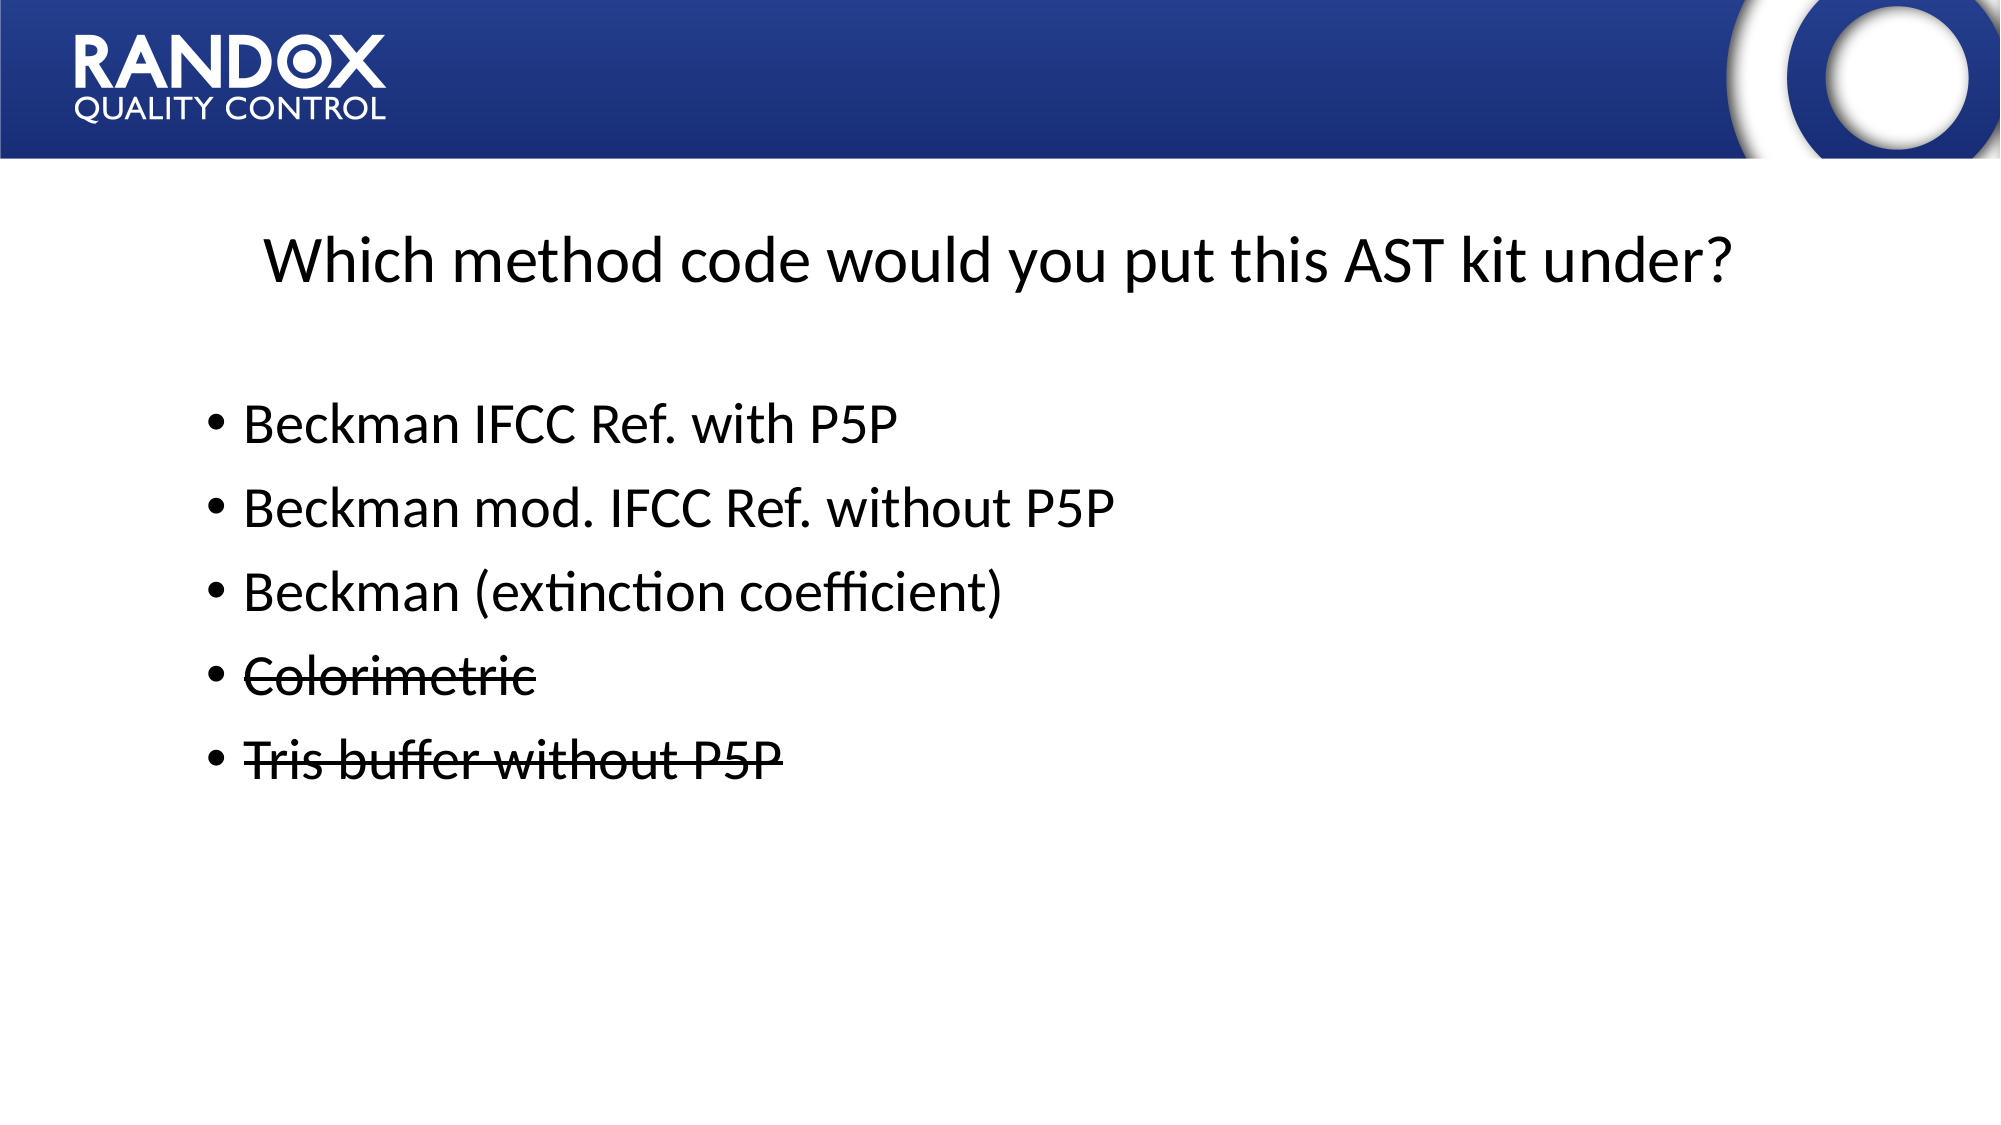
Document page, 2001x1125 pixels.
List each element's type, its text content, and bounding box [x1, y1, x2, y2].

picture [0, 0, 2000, 1125]
title Which method code would you put this AST kit under? [200, 159, 1800, 363]
text_box Beckman IFCC Ref. with P5P Beckman mod. IFCC Ref. without P5P Beckman (extinction coefficient) Colorimetric Tris buffer without P5P [191, 386, 1358, 800]
